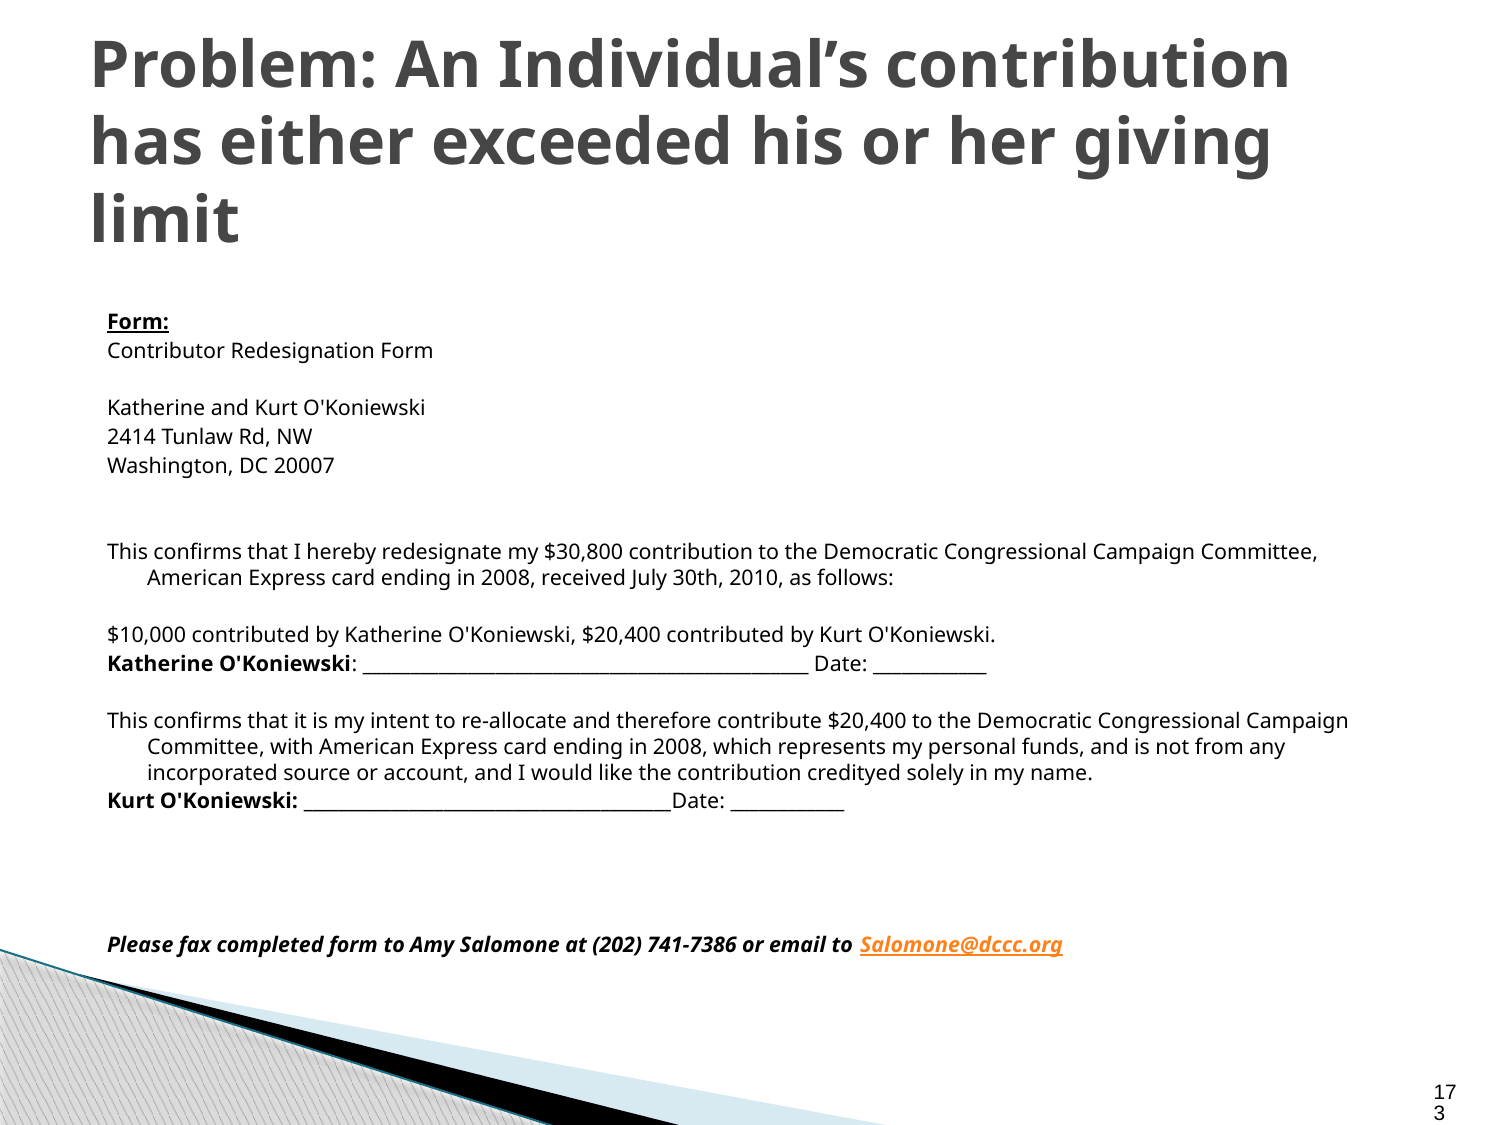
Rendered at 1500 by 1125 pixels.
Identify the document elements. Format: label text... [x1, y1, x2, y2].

slide_number 173 [1418, 1051, 1479, 1112]
title Problem: An Individual’s contribution has either exceeded his or her giving limit [75, 45, 1425, 233]
list Form: Contributor Redesignation Form Katherine and Kurt O'Koniewski 2414 Tunlaw Rd, NW Washington, DC 20007 This confirms that I hereby redesignate my $30,800 contribution to the Democratic Congressional Campaign Committee, American Express card ending in 2008, received July 30th, 2010, as follows: $10,000 contributed by Katherine O'Koniewski, $20,400 contributed by Kurt O'Koniewski. Katherine O'Koniewski: _______________________________________________ Date: ____________ This confirms that it is my intent to re-allocate and therefore contribute $20,400 to the Democratic Congressional Campaign Committee, with American Express card ending in 2008, which represents my personal funds, and is not from any incorporated source or account, and I would like the contribution credityed solely in my name. Kurt O'Koniewski: __________________________________________Date: ____________ Please fax completed form to Amy Salomone at (202) 741-7386 or email to Salomone@dccc.org [74, 242, 1426, 986]
